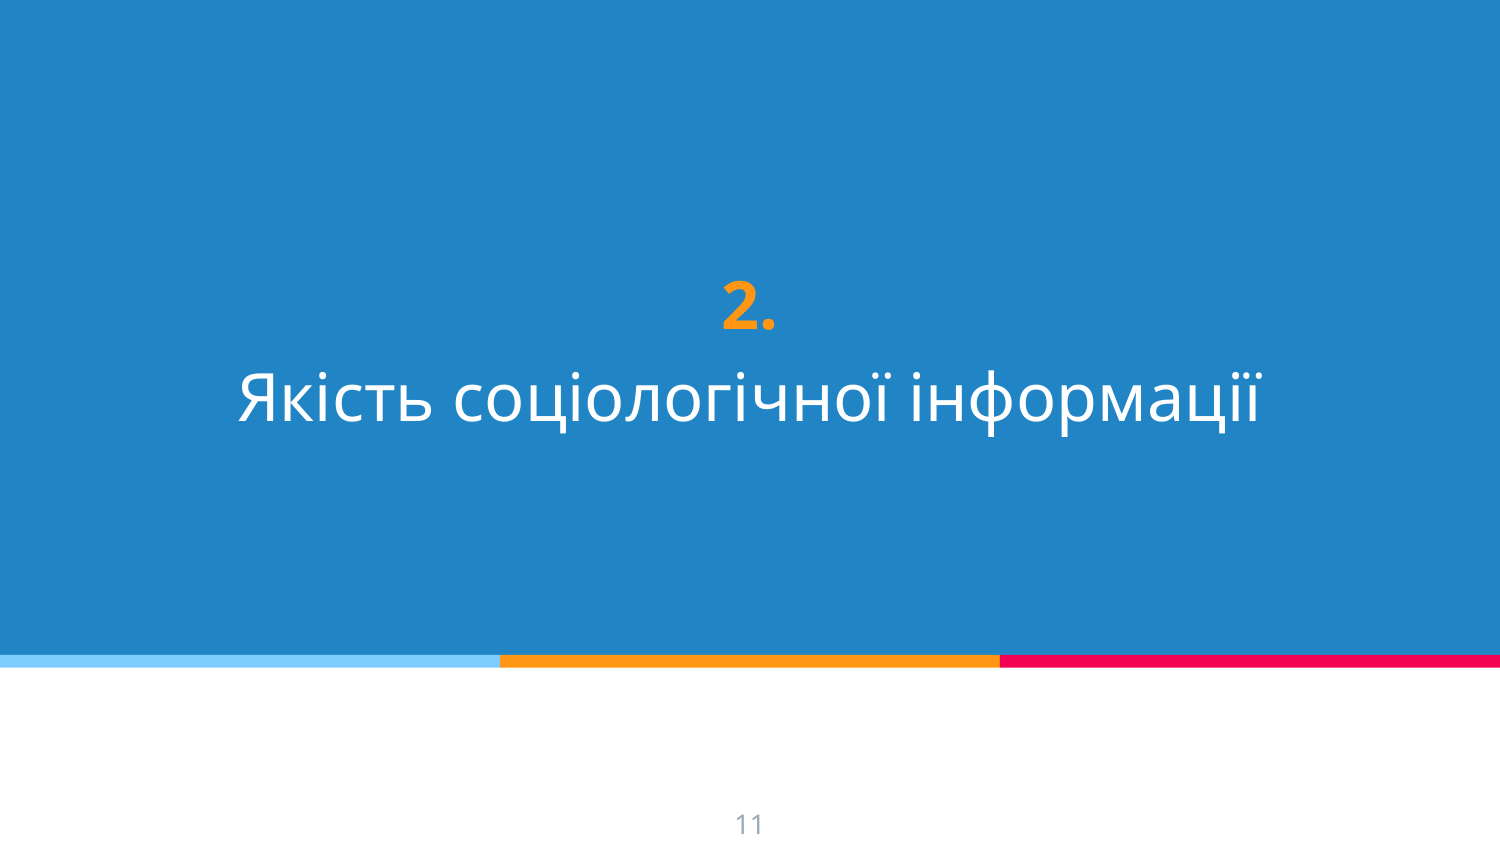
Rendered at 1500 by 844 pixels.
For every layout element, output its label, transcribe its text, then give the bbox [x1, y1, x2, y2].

title 2. Якість соціологічної інформації [112, 259, 1388, 450]
slide_number 11 [0, 792, 1500, 844]
